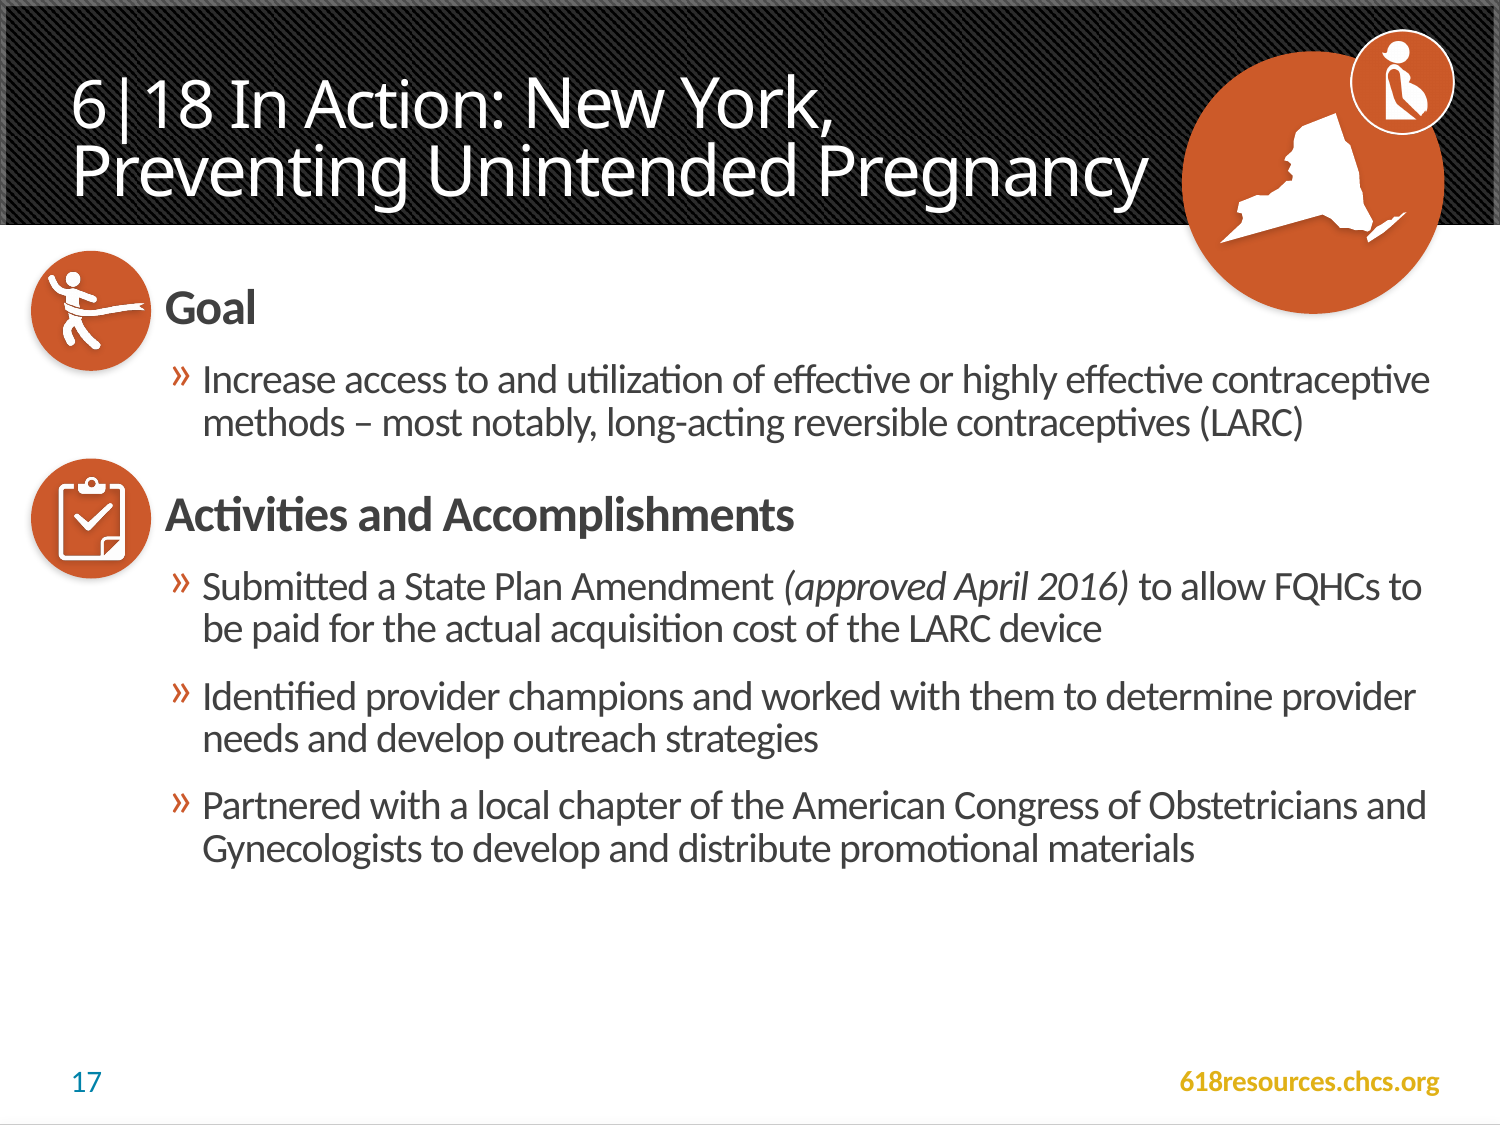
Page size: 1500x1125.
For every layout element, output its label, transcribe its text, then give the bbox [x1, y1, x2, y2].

picture [1349, 29, 1456, 136]
list Goal Increase access to and utilization of effective or highly effective contraceptive methods – most notably, long-acting reversible contraceptives (LARC) Activities and Accomplishments Submitted a State Plan Amendment (approved April 2016) to allow FQHCs to be paid for the actual acquisition cost of the LARC device Identified provider champions and worked with them to determine provider needs and develop outreach strategies Partnered with a local chapter of the American Congress of Obstetricians and Gynecologists to develop and distribute promotional materials [55, 276, 1445, 1041]
slide_number 17 [55, 1041, 160, 1101]
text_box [30, 250, 152, 372]
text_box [30, 458, 152, 579]
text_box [1181, 51, 1445, 315]
title 6|18 In Action: New York, Preventing Unintended Pregnancy [55, 51, 1181, 218]
